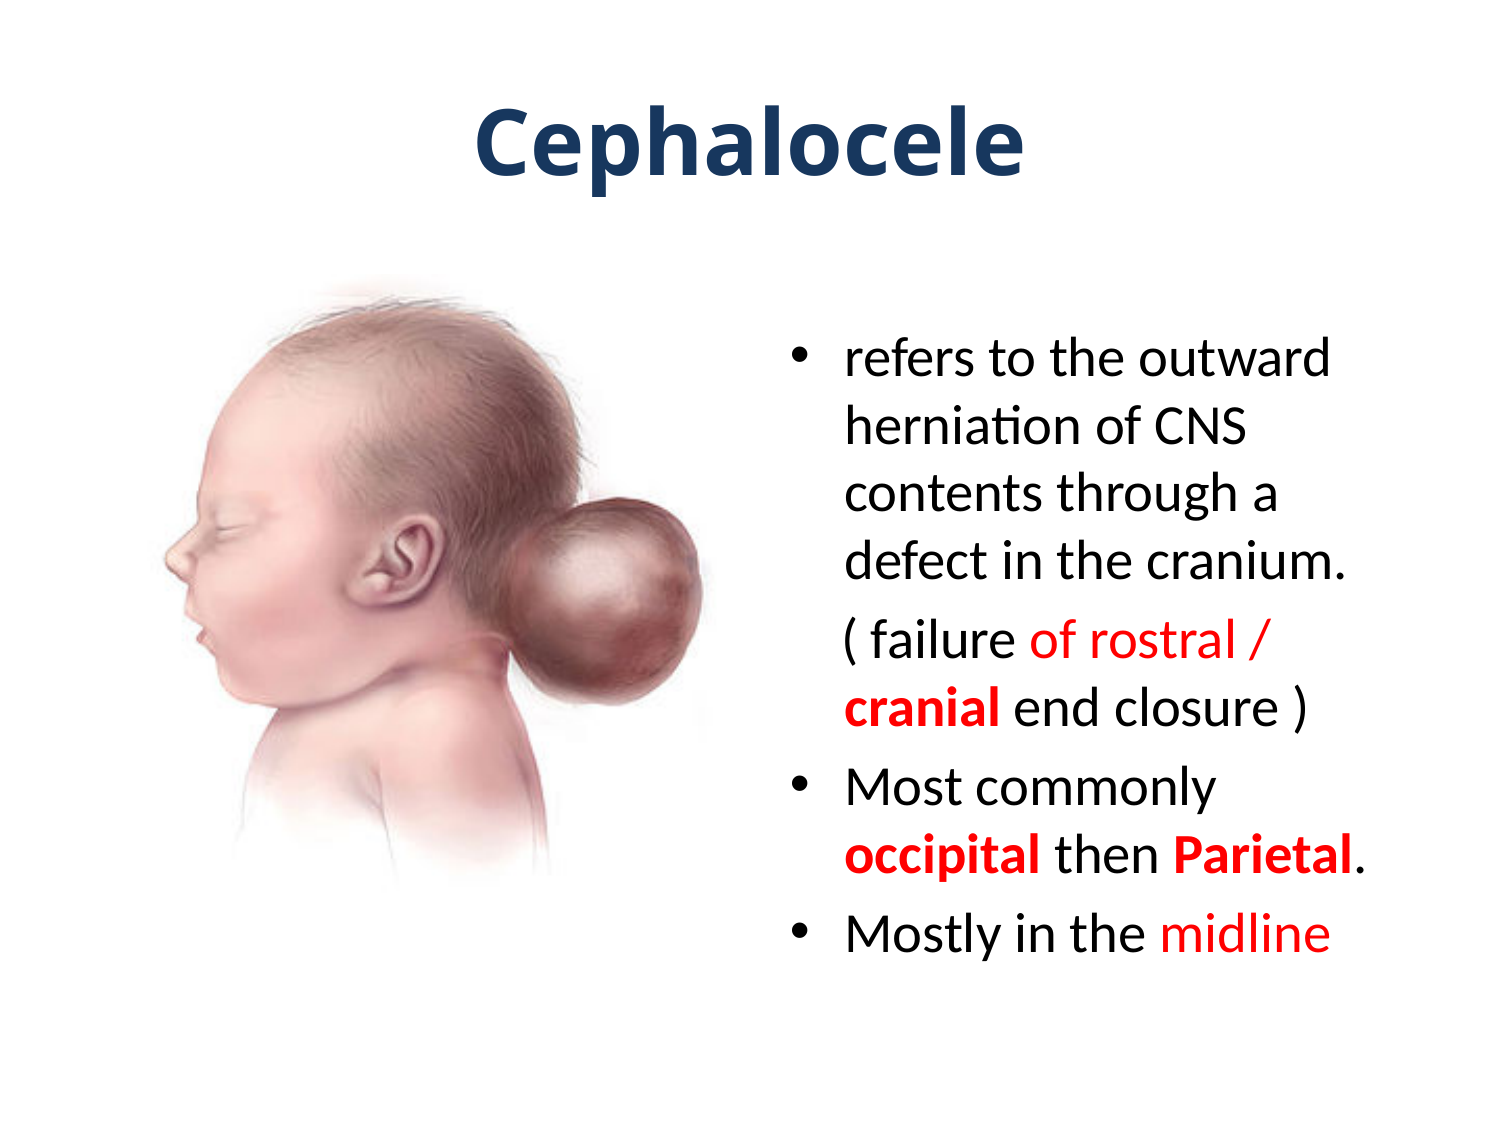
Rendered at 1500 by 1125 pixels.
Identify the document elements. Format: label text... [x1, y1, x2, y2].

list refers to the outward herniation of CNS contents through a defect in the cranium. ( failure of rostral / cranial end closure ) Most commonly occipital then Parietal. Mostly in the midline [774, 312, 1438, 1055]
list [99, 274, 726, 903]
title Cephalocele [75, 45, 1425, 233]
